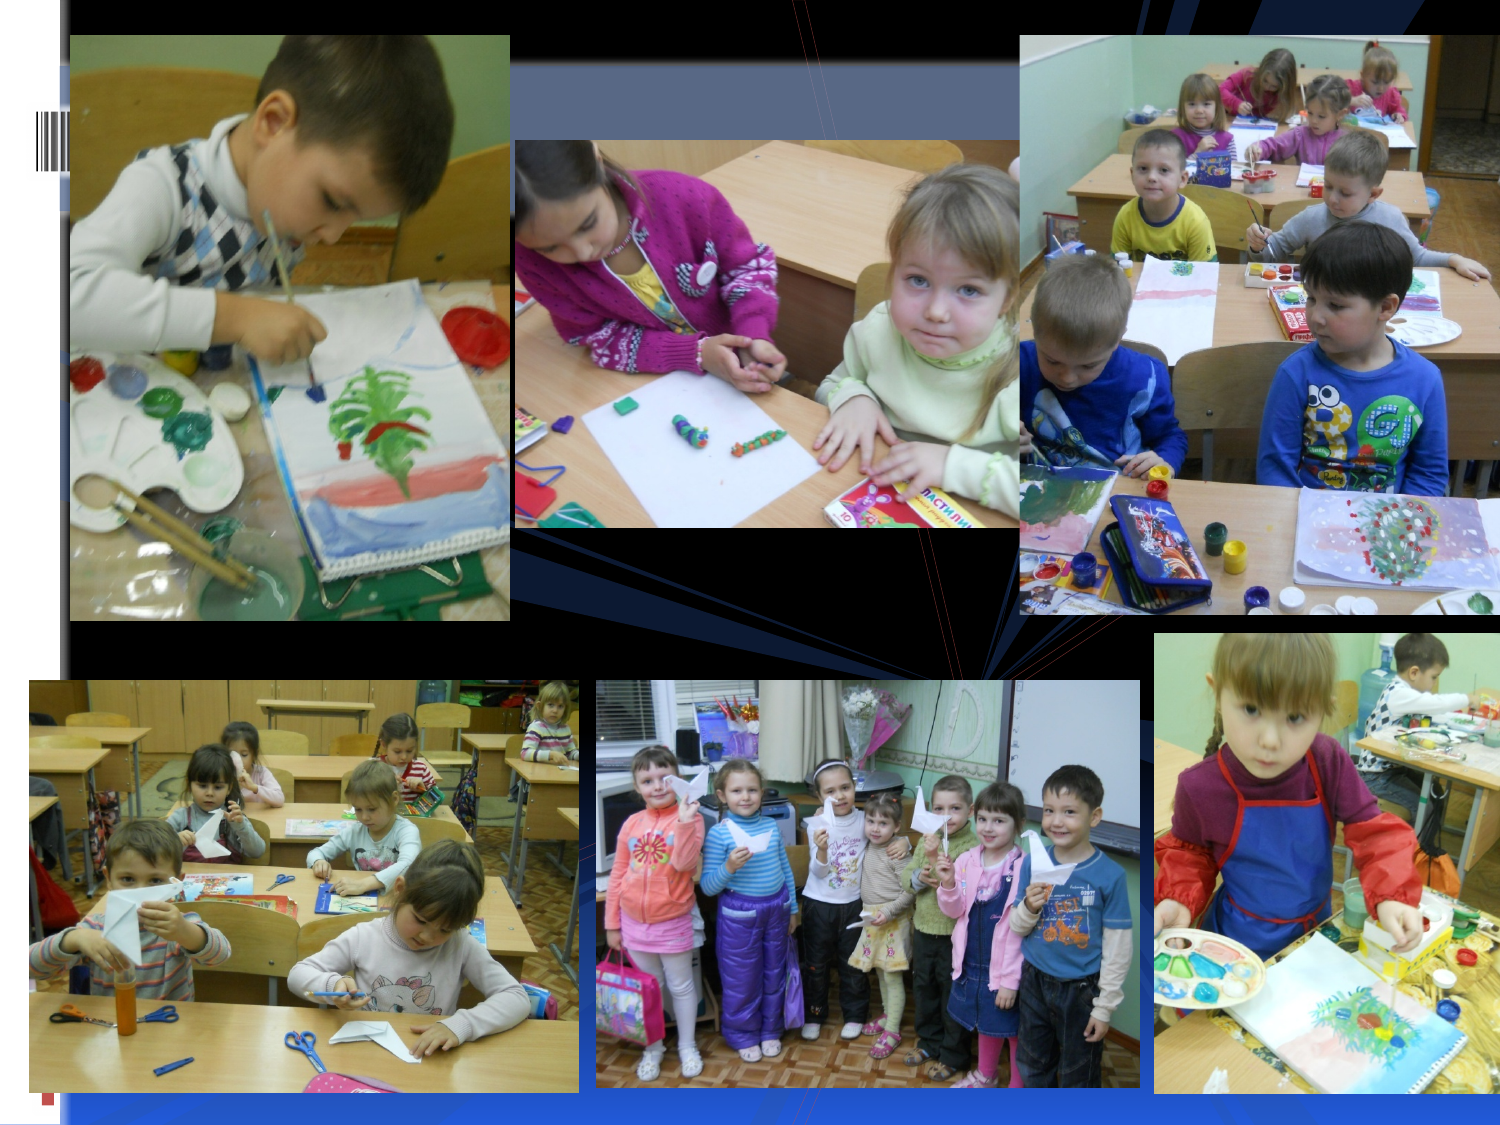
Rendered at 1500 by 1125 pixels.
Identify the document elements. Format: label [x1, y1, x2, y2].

picture [69, 34, 511, 622]
picture [28, 680, 580, 1093]
picture [595, 680, 1141, 1089]
picture [1154, 632, 1500, 1095]
picture [519, 140, 1012, 528]
picture [1018, 34, 1500, 616]
